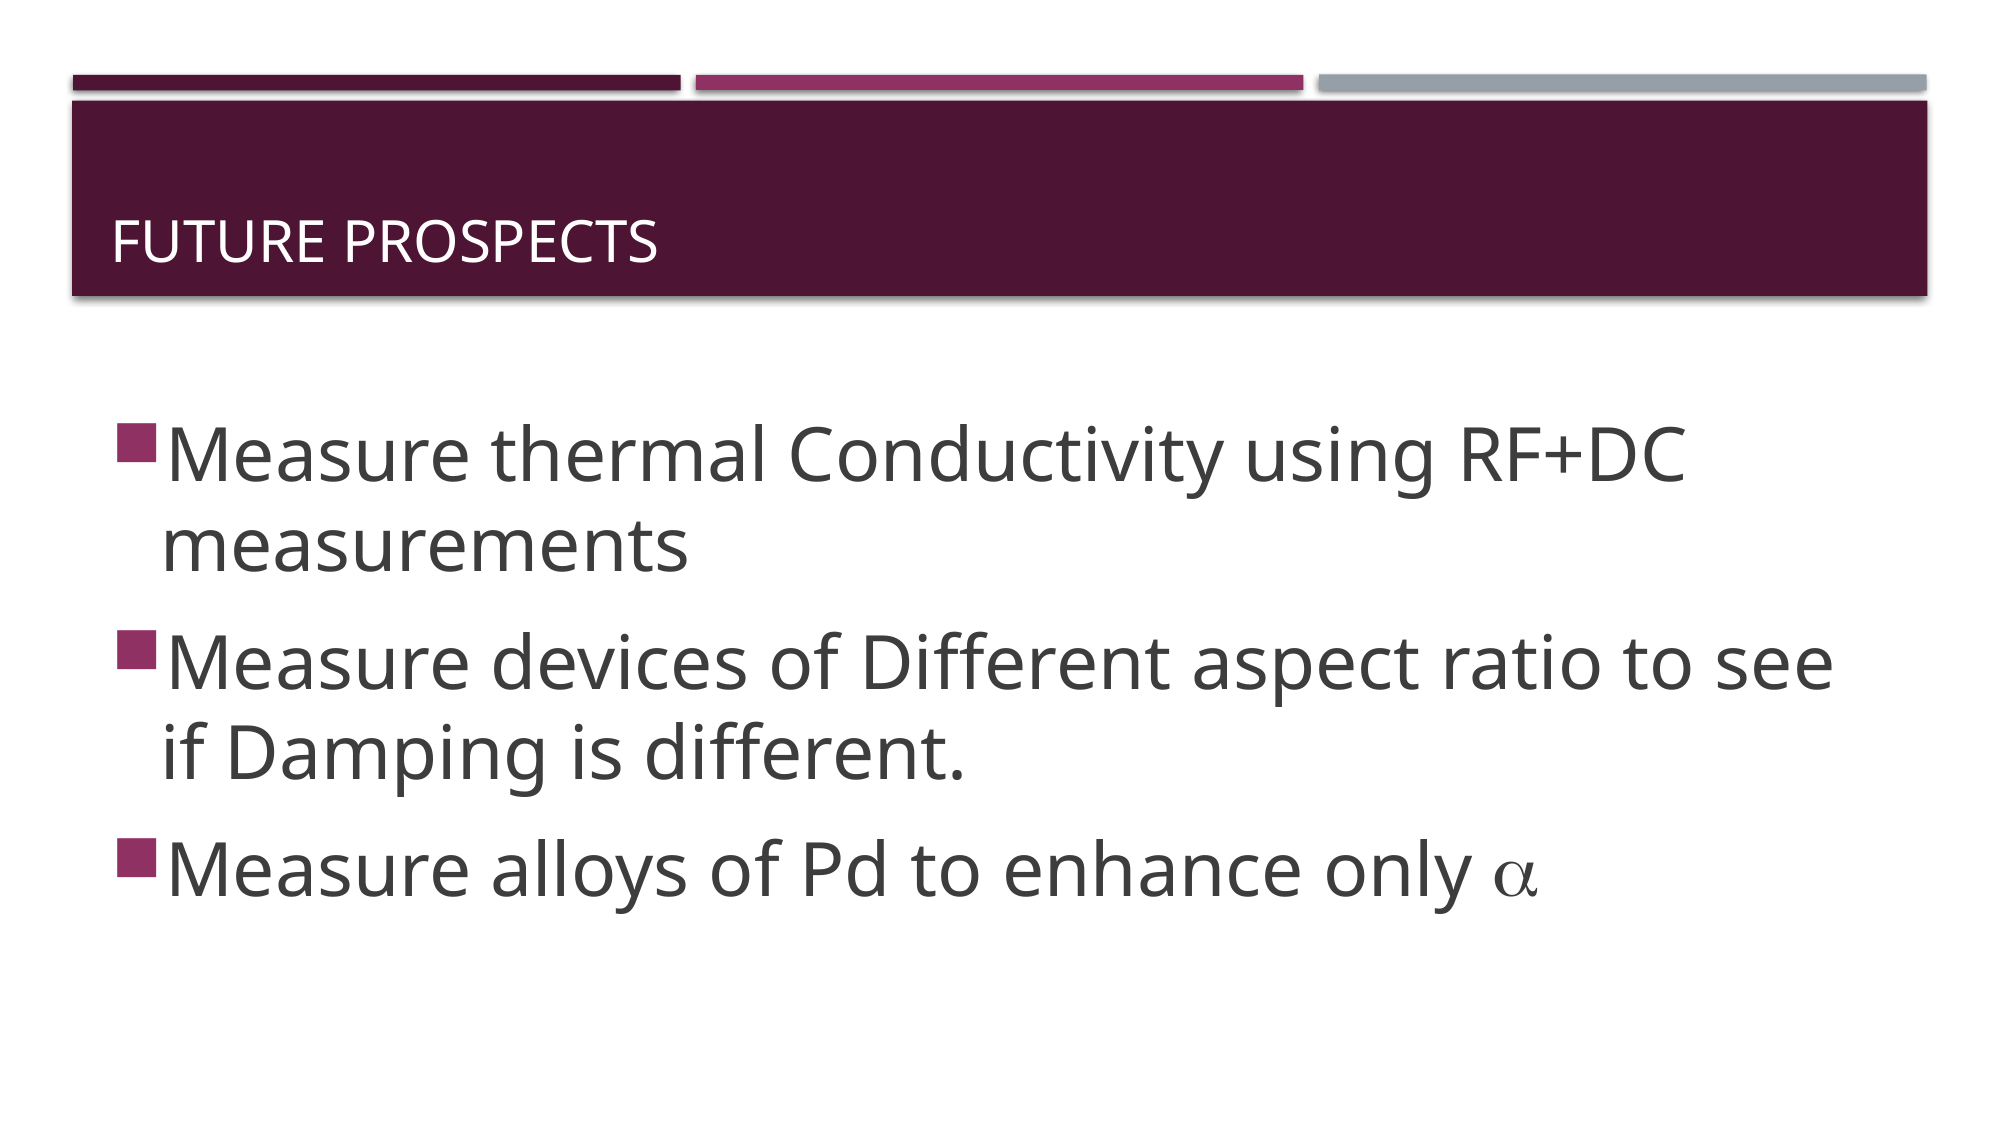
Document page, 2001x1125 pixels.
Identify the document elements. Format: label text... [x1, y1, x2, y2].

title Future prospects [95, 115, 1905, 282]
list Measure thermal Conductivity using RF+DC measurements Measure devices of Different aspect ratio to see if Damping is different. Measure alloys of Pd to enhance only a [95, 357, 1905, 962]
